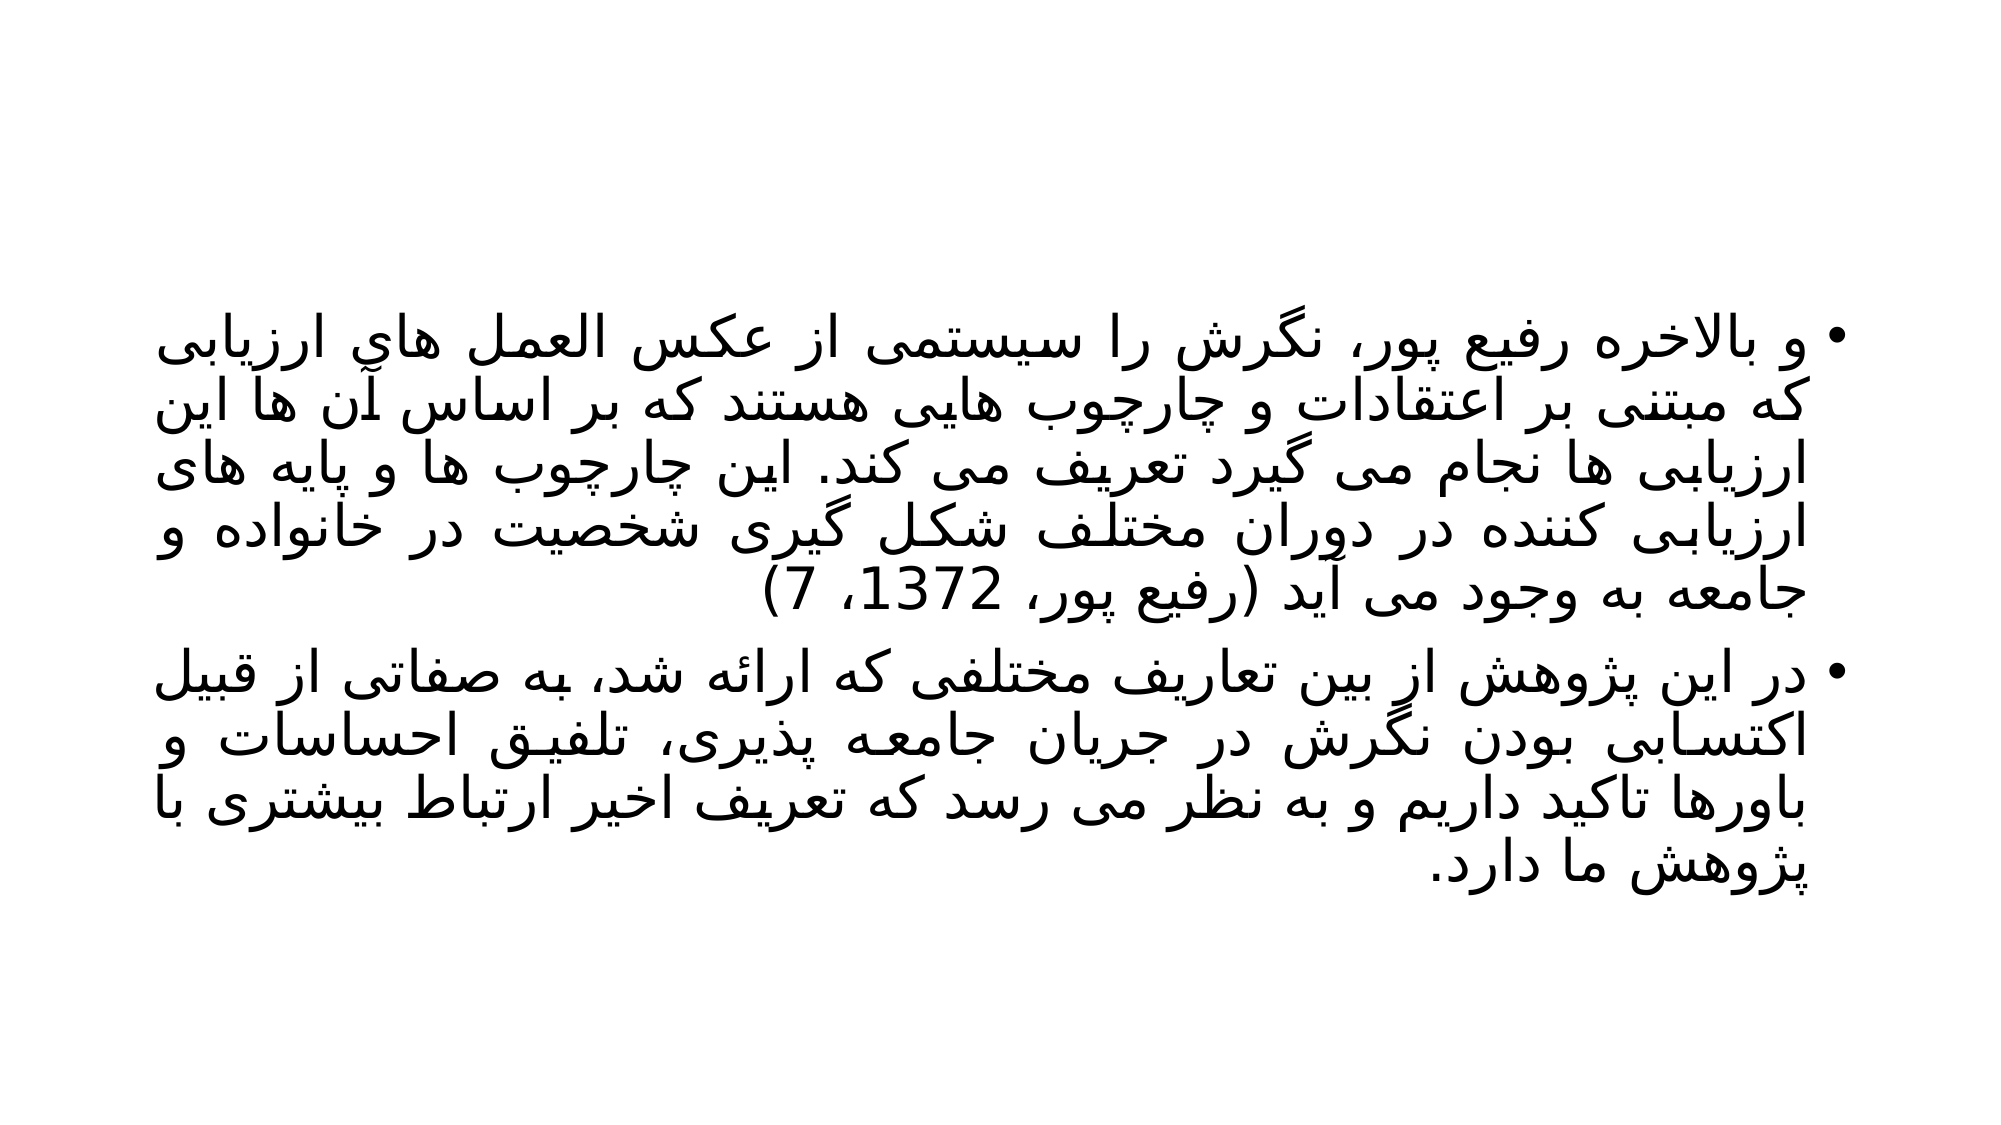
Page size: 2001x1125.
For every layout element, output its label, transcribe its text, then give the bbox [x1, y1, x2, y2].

list و بالاخره رفیع پور، نگرش را سیستمی از عکس العمل های ارزیابی که مبتنی بر اعتقادات و چارچوب هایی هستند که بر اساس آن ها این ارزیابی ها نجام می گیرد تعریف می کند. این چارچوب ها و پایه های ارزیابی کننده در دوران مختلف شکل گیری شخصیت در خانواده و جامعه به وجود می آید (رفیع پور، 1372، 7) در این پژوهش از بین تعاریف مختلفی که ارائه شد، به صفاتی از قبیل اکتسابی بودن نگرش در جریان جامعه پذیری، تلفیق احساسات و باورها تاکید داریم و به نظر می رسد که تعریف اخیر ارتباط بیشتری با پژوهش ما دارد. [137, 299, 1863, 1014]
